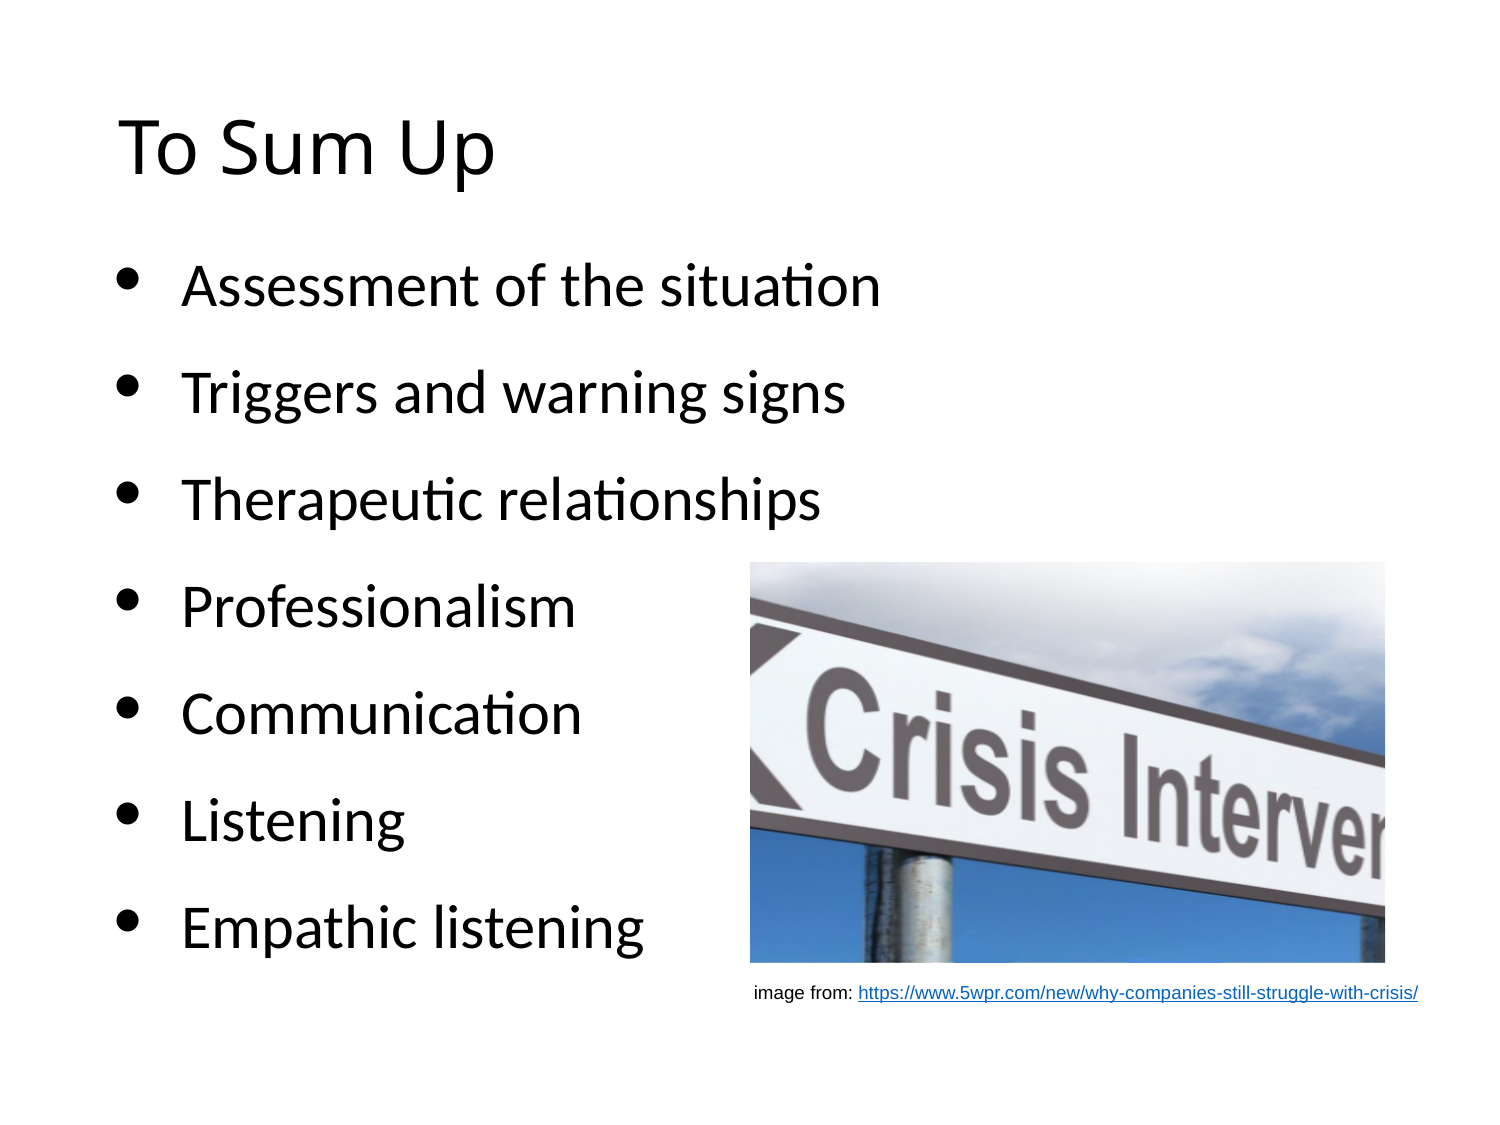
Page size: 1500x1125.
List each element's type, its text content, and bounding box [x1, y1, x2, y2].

title To Sum Up [103, 19, 588, 224]
text_box image from: https://www.5wpr.com/new/why-companies-still-struggle-with-crisis/ [739, 973, 1433, 1011]
list Assessment of the situation Triggers and warning signs Therapeutic relationships Professionalism Communication Listening Empathic listening [91, 224, 980, 963]
picture [749, 562, 1386, 963]
